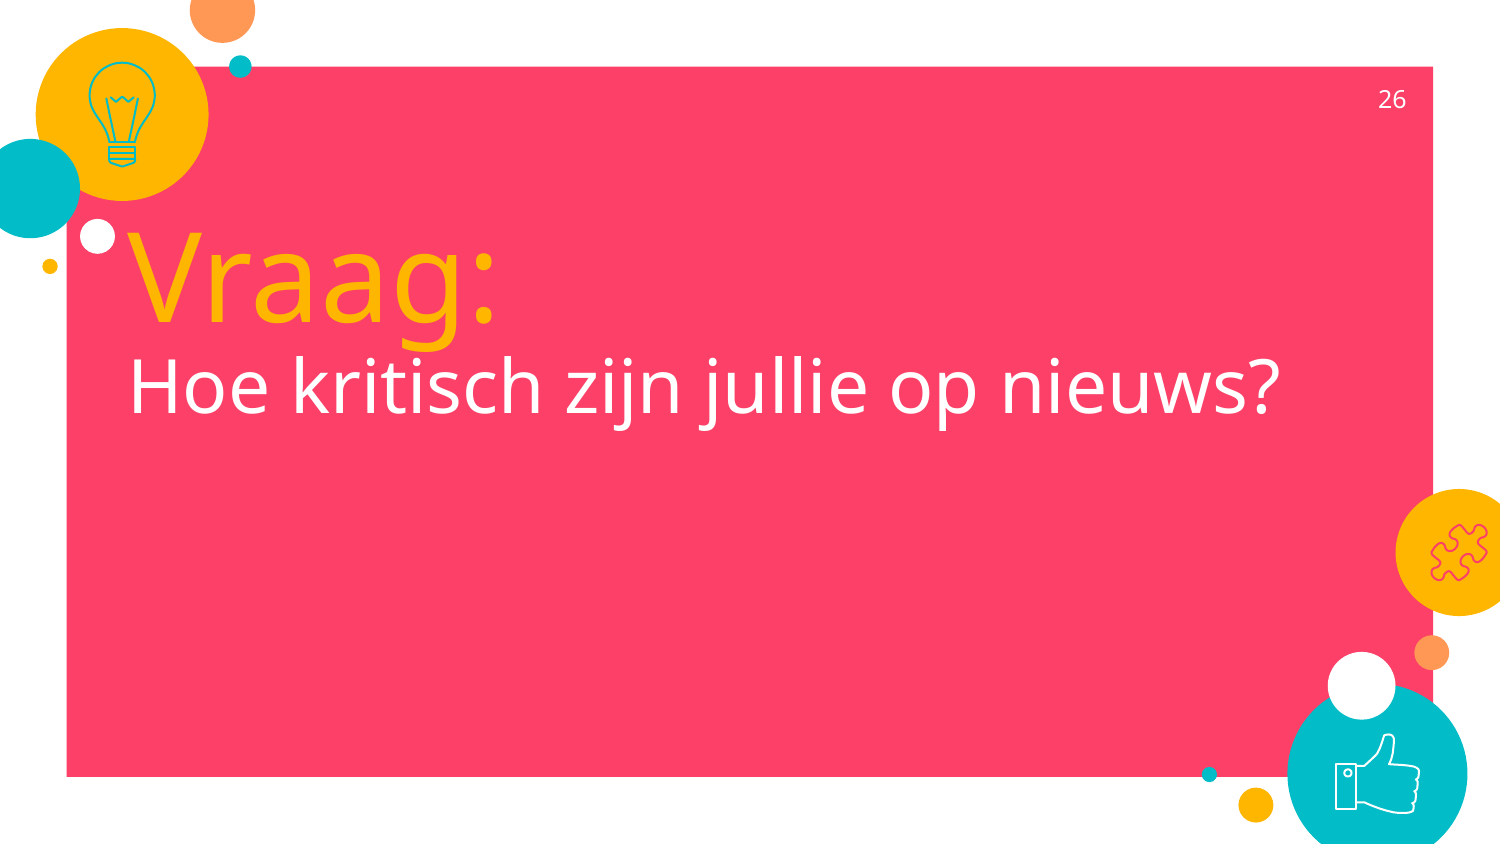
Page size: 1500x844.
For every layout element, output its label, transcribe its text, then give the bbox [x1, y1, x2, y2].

title Vraag: [112, 176, 1195, 323]
slide_number 26 [1331, 68, 1422, 134]
subtitle Hoe kritisch zijn jullie op nieuws? [112, 323, 1394, 614]
